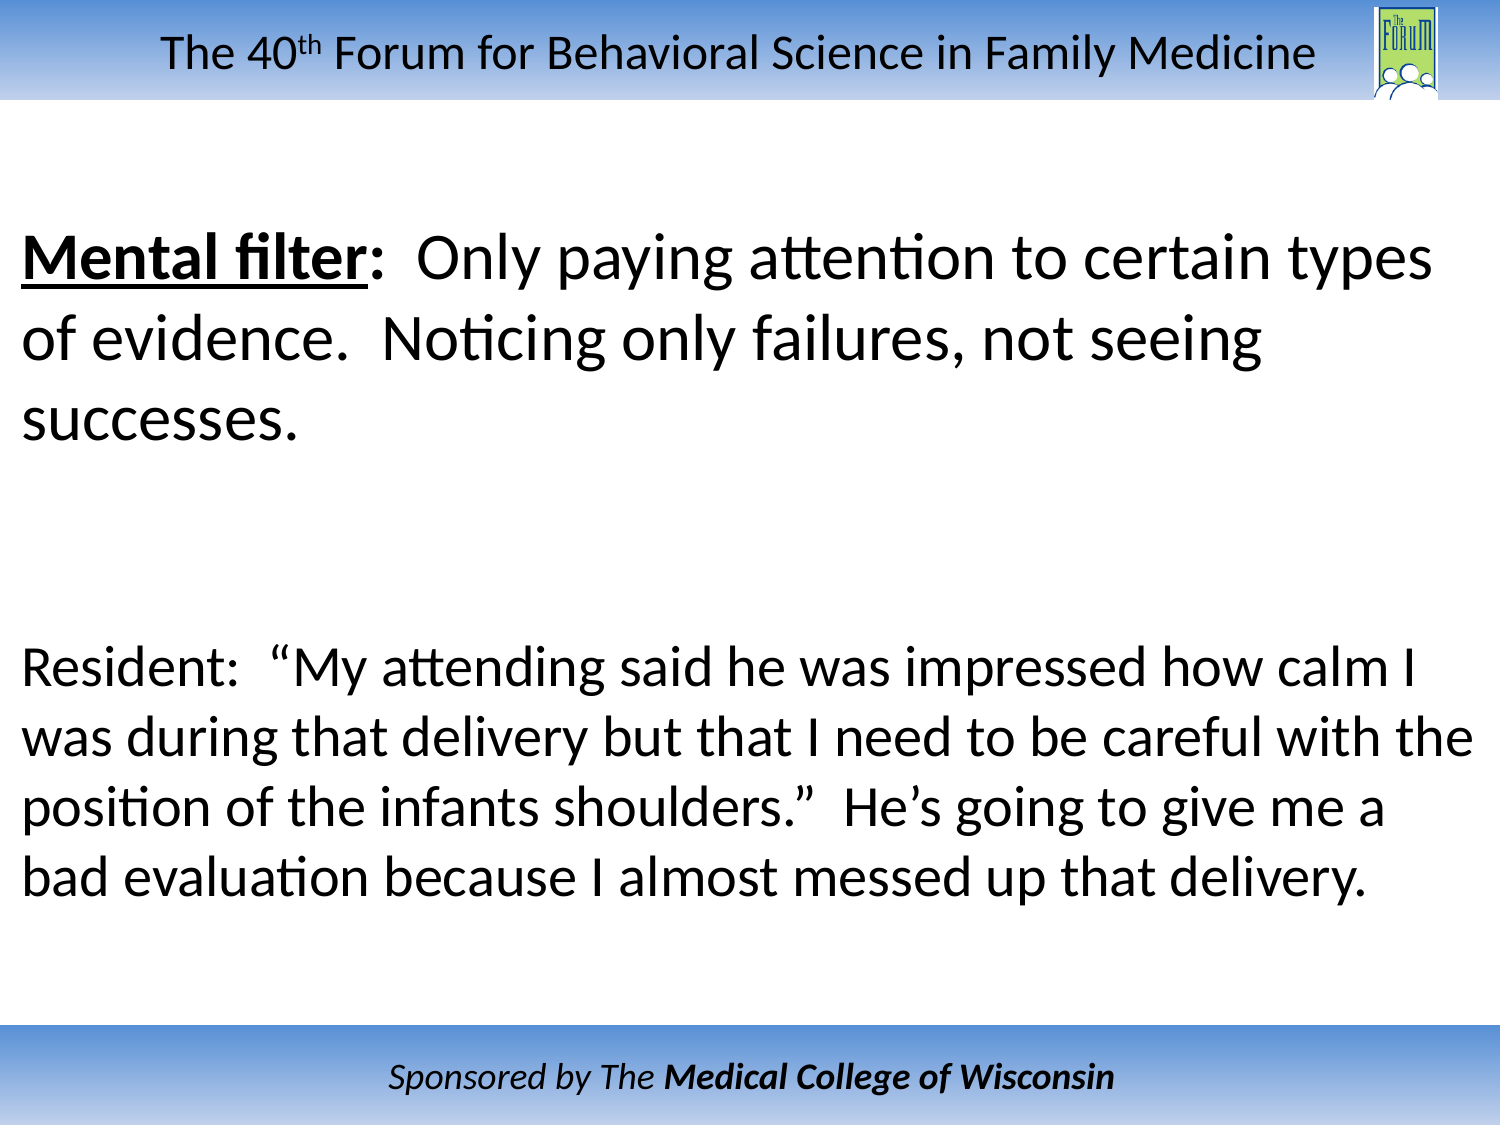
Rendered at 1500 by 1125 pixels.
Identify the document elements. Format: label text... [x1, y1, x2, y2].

picture [1374, 7, 1438, 100]
list Mental filter: Only paying attention to certain types of evidence. Noticing only failures, not seeing successes. Resident: “My attending said he was impressed how calm I was during that delivery but that I need to be careful with the position of the infants shoulders.” He’s going to give me a bad evaluation because I almost messed up that delivery. [6, 112, 1494, 1013]
